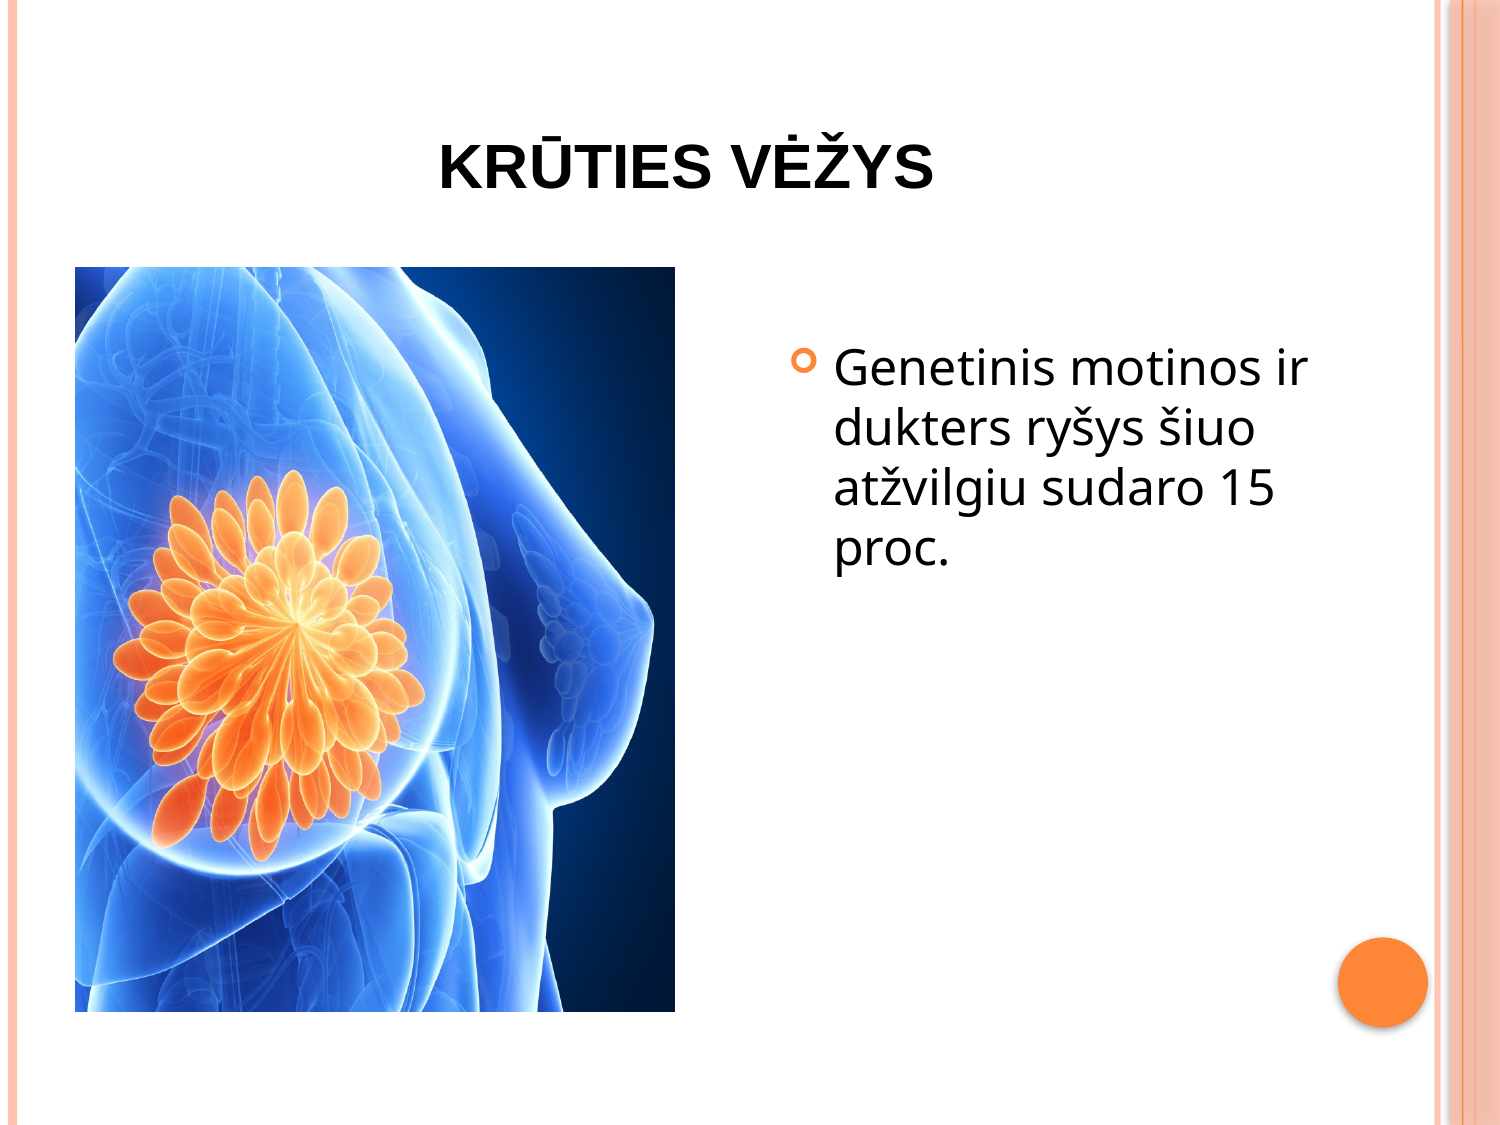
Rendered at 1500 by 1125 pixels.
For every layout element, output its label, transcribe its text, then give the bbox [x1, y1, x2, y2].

list Genetinis motinos ir dukters ryšys šiuo atžvilgiu sudaro 15 proc. [773, 255, 1374, 1006]
title Krūties vėžys [75, 45, 1300, 209]
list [74, 266, 676, 1012]
